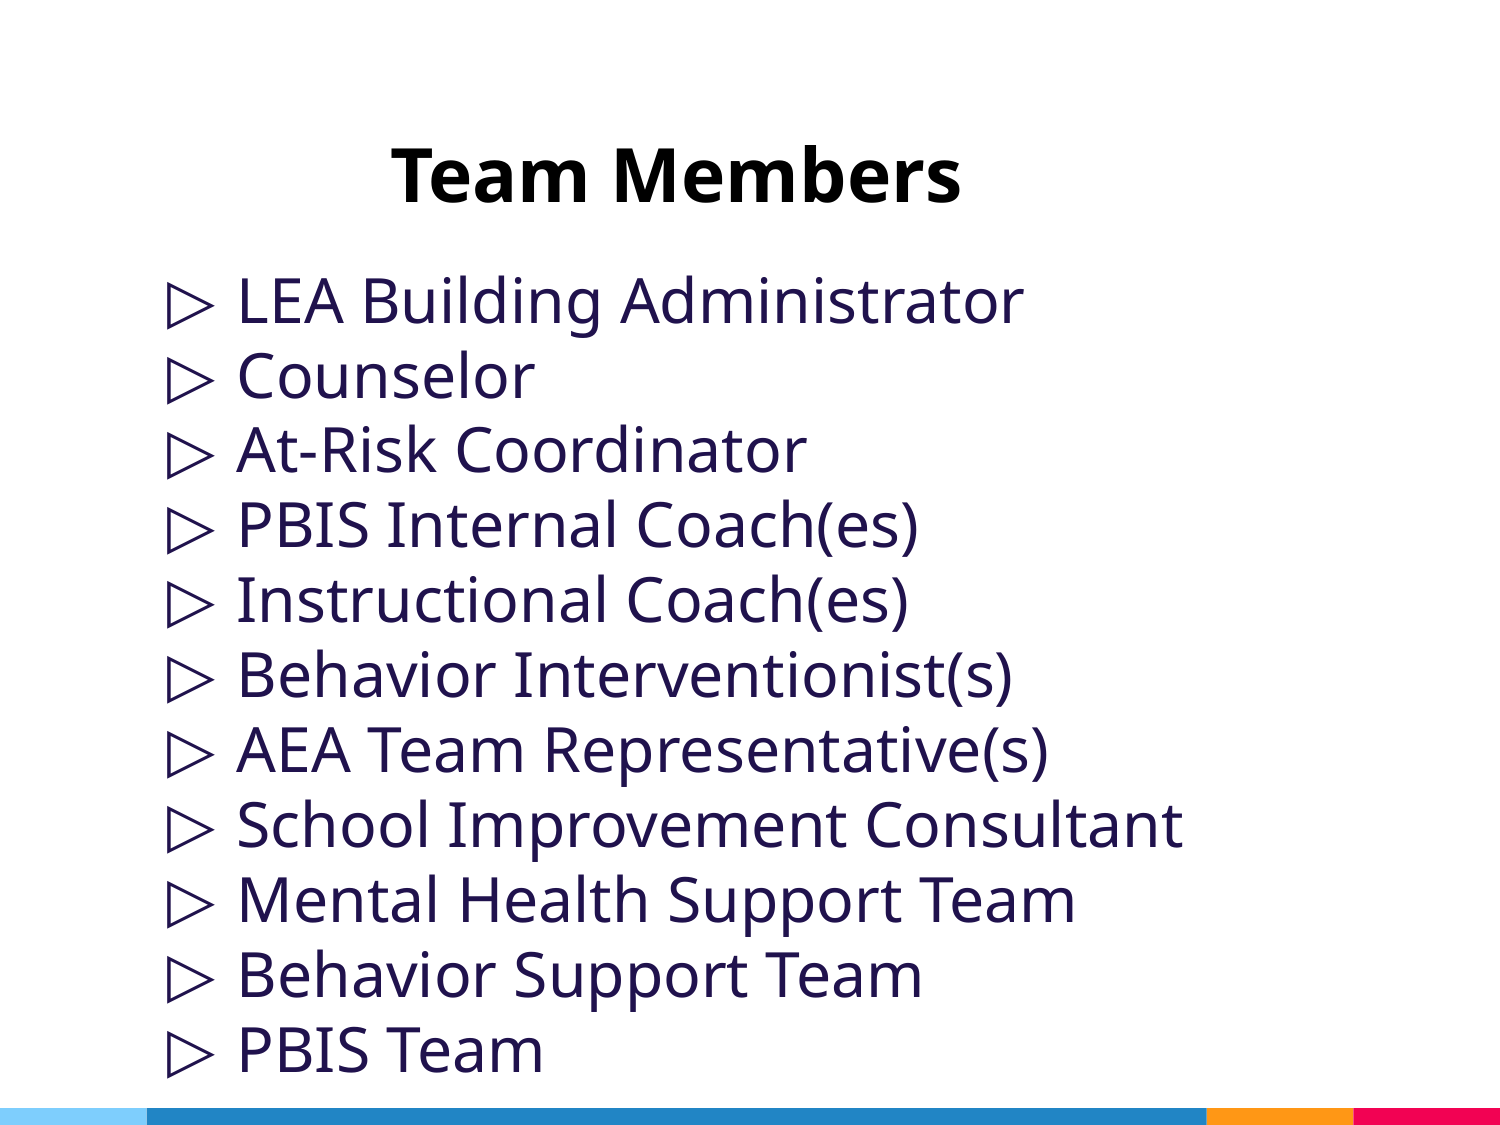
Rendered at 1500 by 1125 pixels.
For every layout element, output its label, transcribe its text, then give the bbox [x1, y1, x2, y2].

list LEA Building Administrator Counselor At-Risk Coordinator PBIS Internal Coach(es) Instructional Coach(es) Behavior Interventionist(s) AEA Team Representative(s) School Improvement Consultant Mental Health Support Team Behavior Support Team PBIS Team [146, 245, 1250, 1078]
title Team Members [146, 45, 1207, 233]
